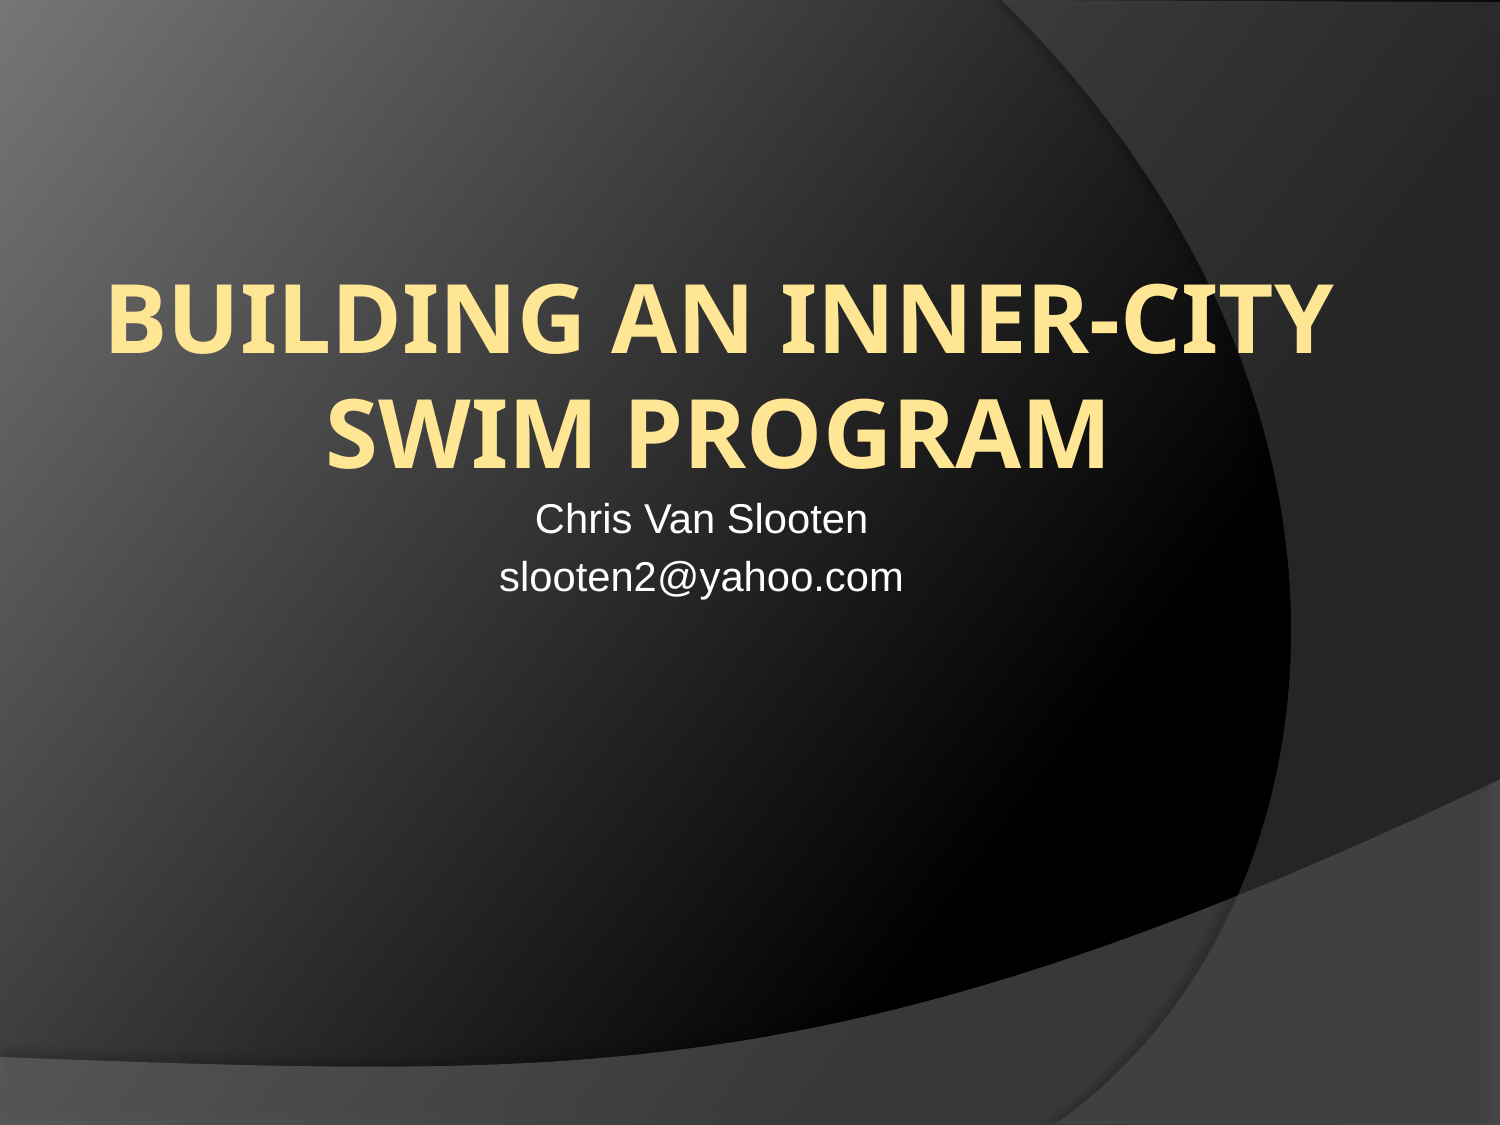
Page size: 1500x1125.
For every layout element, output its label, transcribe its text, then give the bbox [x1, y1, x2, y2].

subtitle Chris Van Slooten slooten2@yahoo.com [71, 253, 1325, 600]
title Building An Inner-City Swim Program [75, 249, 1363, 550]
